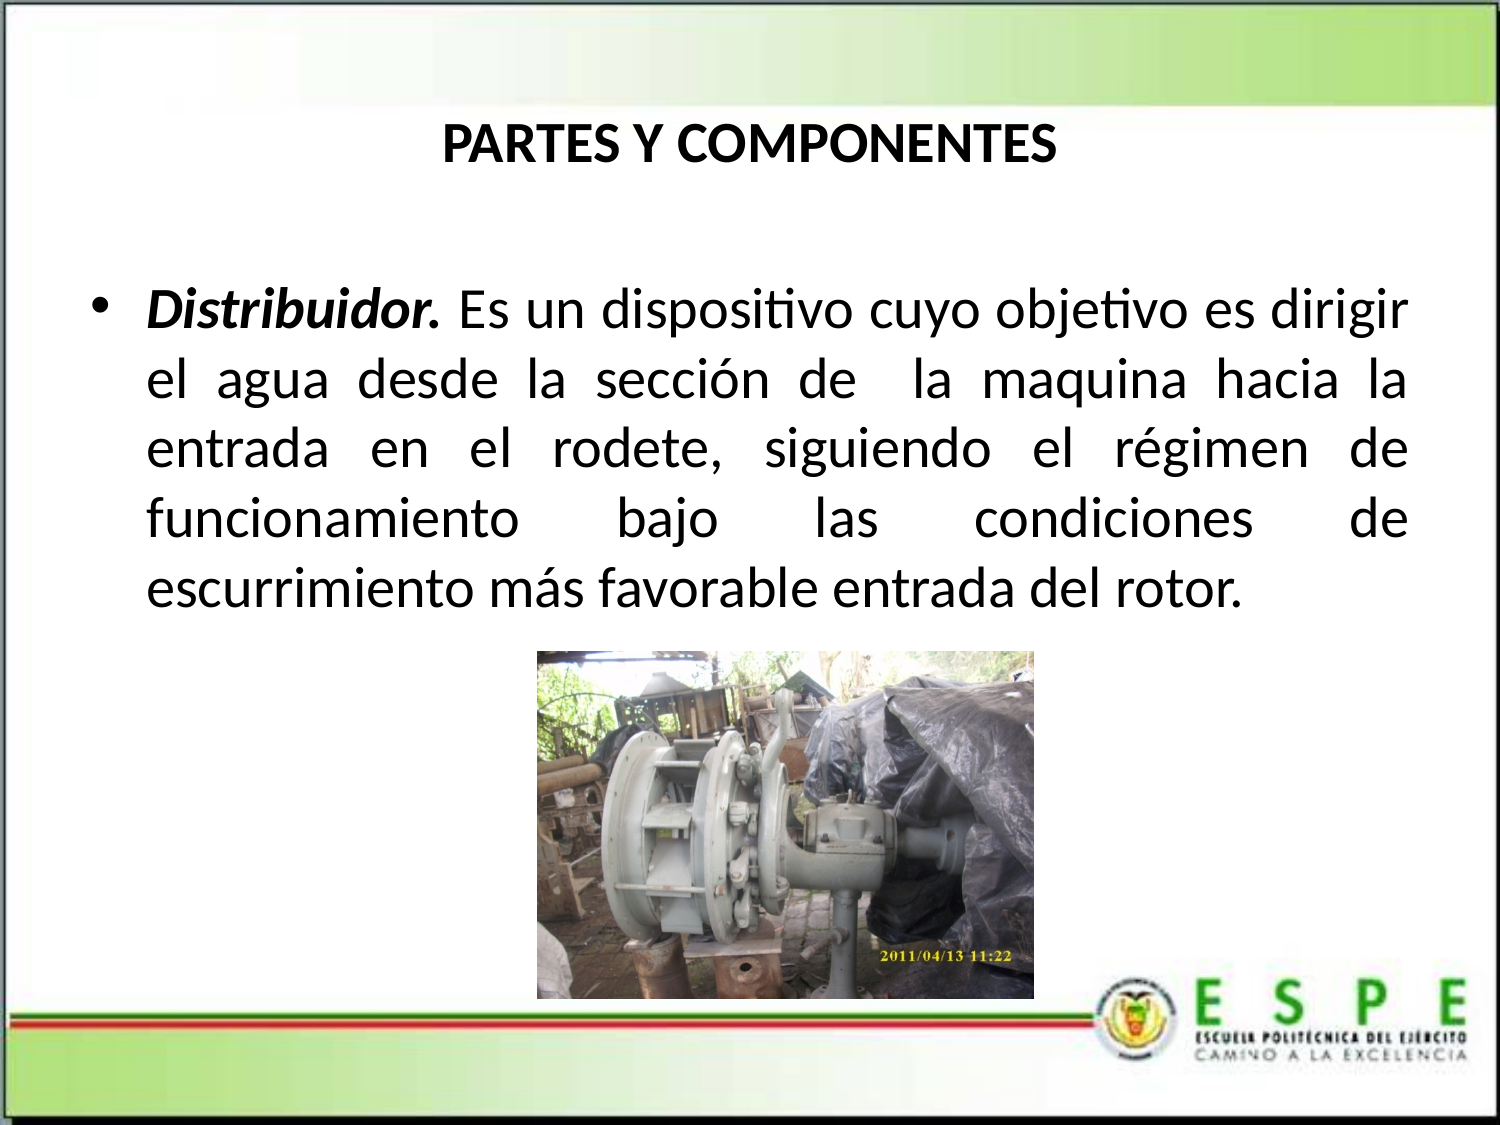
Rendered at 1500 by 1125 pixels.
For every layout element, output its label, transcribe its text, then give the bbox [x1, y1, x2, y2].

picture [0, 0, 1500, 1125]
title PARTES Y COMPONENTES [75, 45, 1425, 233]
list Distribuidor. Es un dispositivo cuyo objetivo es dirigir el agua desde la sección de la maquina hacia la entrada en el rodete, siguiendo el régimen de funcionamiento bajo las condiciones de escurrimiento más favorable entrada del rotor. [75, 262, 1425, 1005]
